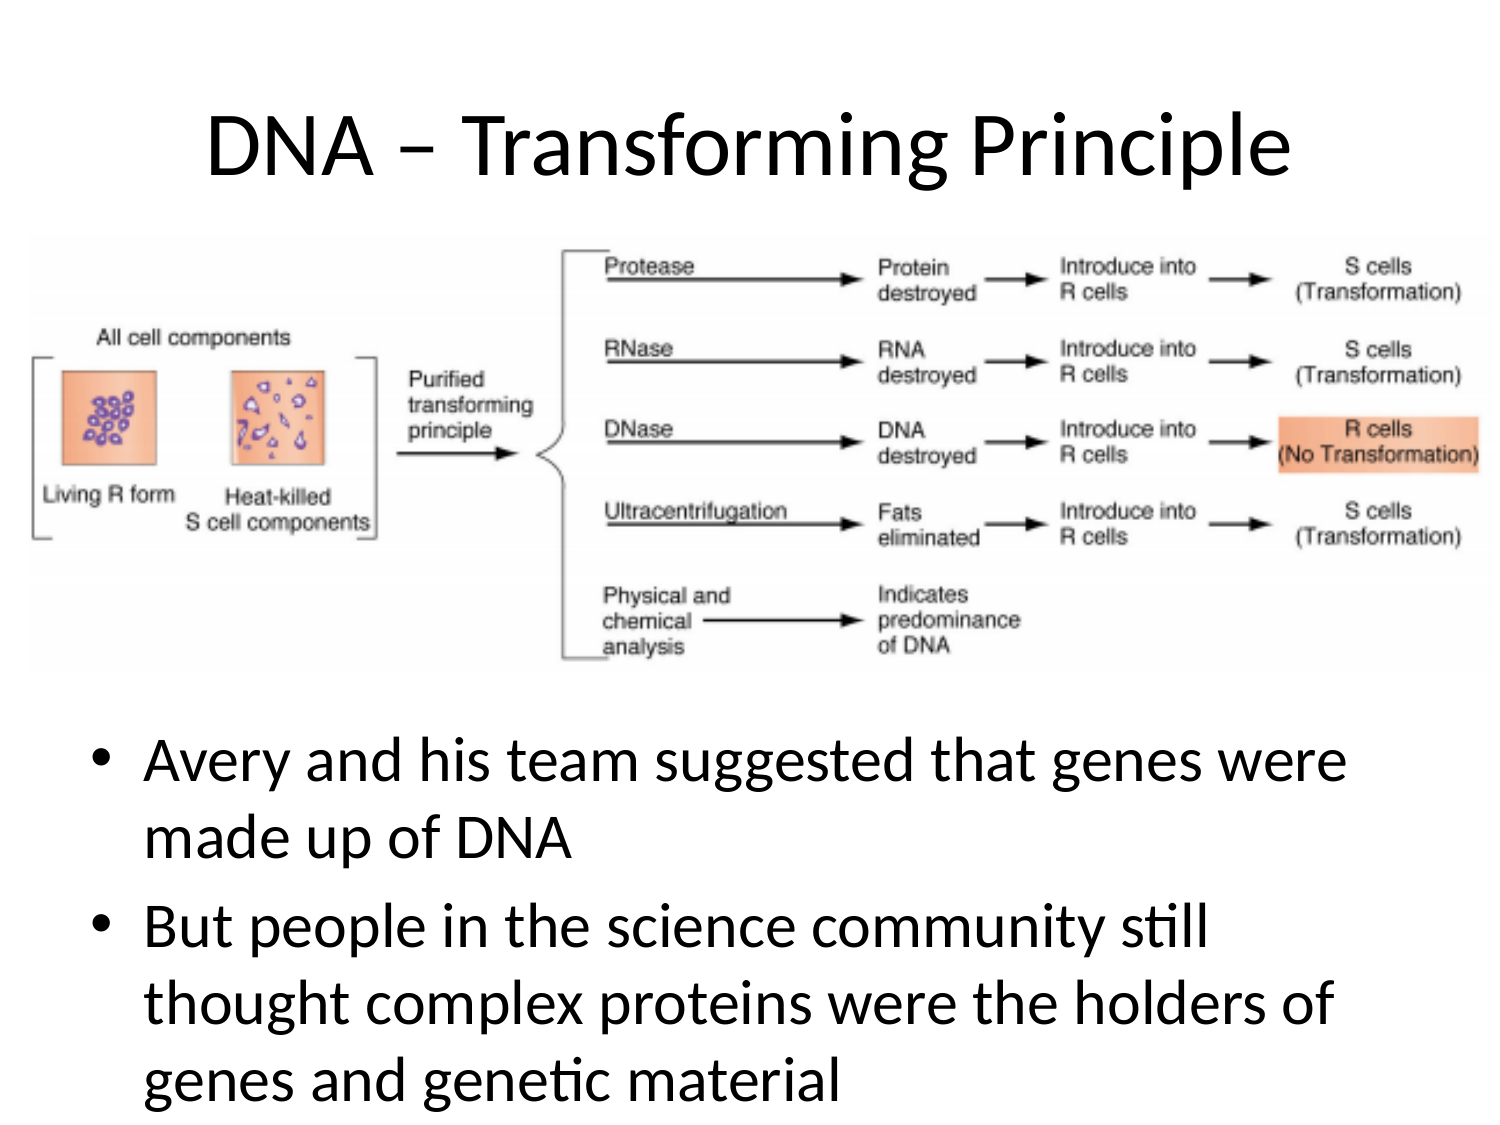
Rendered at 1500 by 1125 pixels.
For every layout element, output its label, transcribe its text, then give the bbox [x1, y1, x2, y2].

picture [0, 234, 1500, 672]
title DNA – Transforming Principle [75, 45, 1425, 232]
list Avery and his team suggested that genes were made up of DNA But people in the science community still thought complex proteins were the holders of genes and genetic material [75, 680, 1425, 1125]
